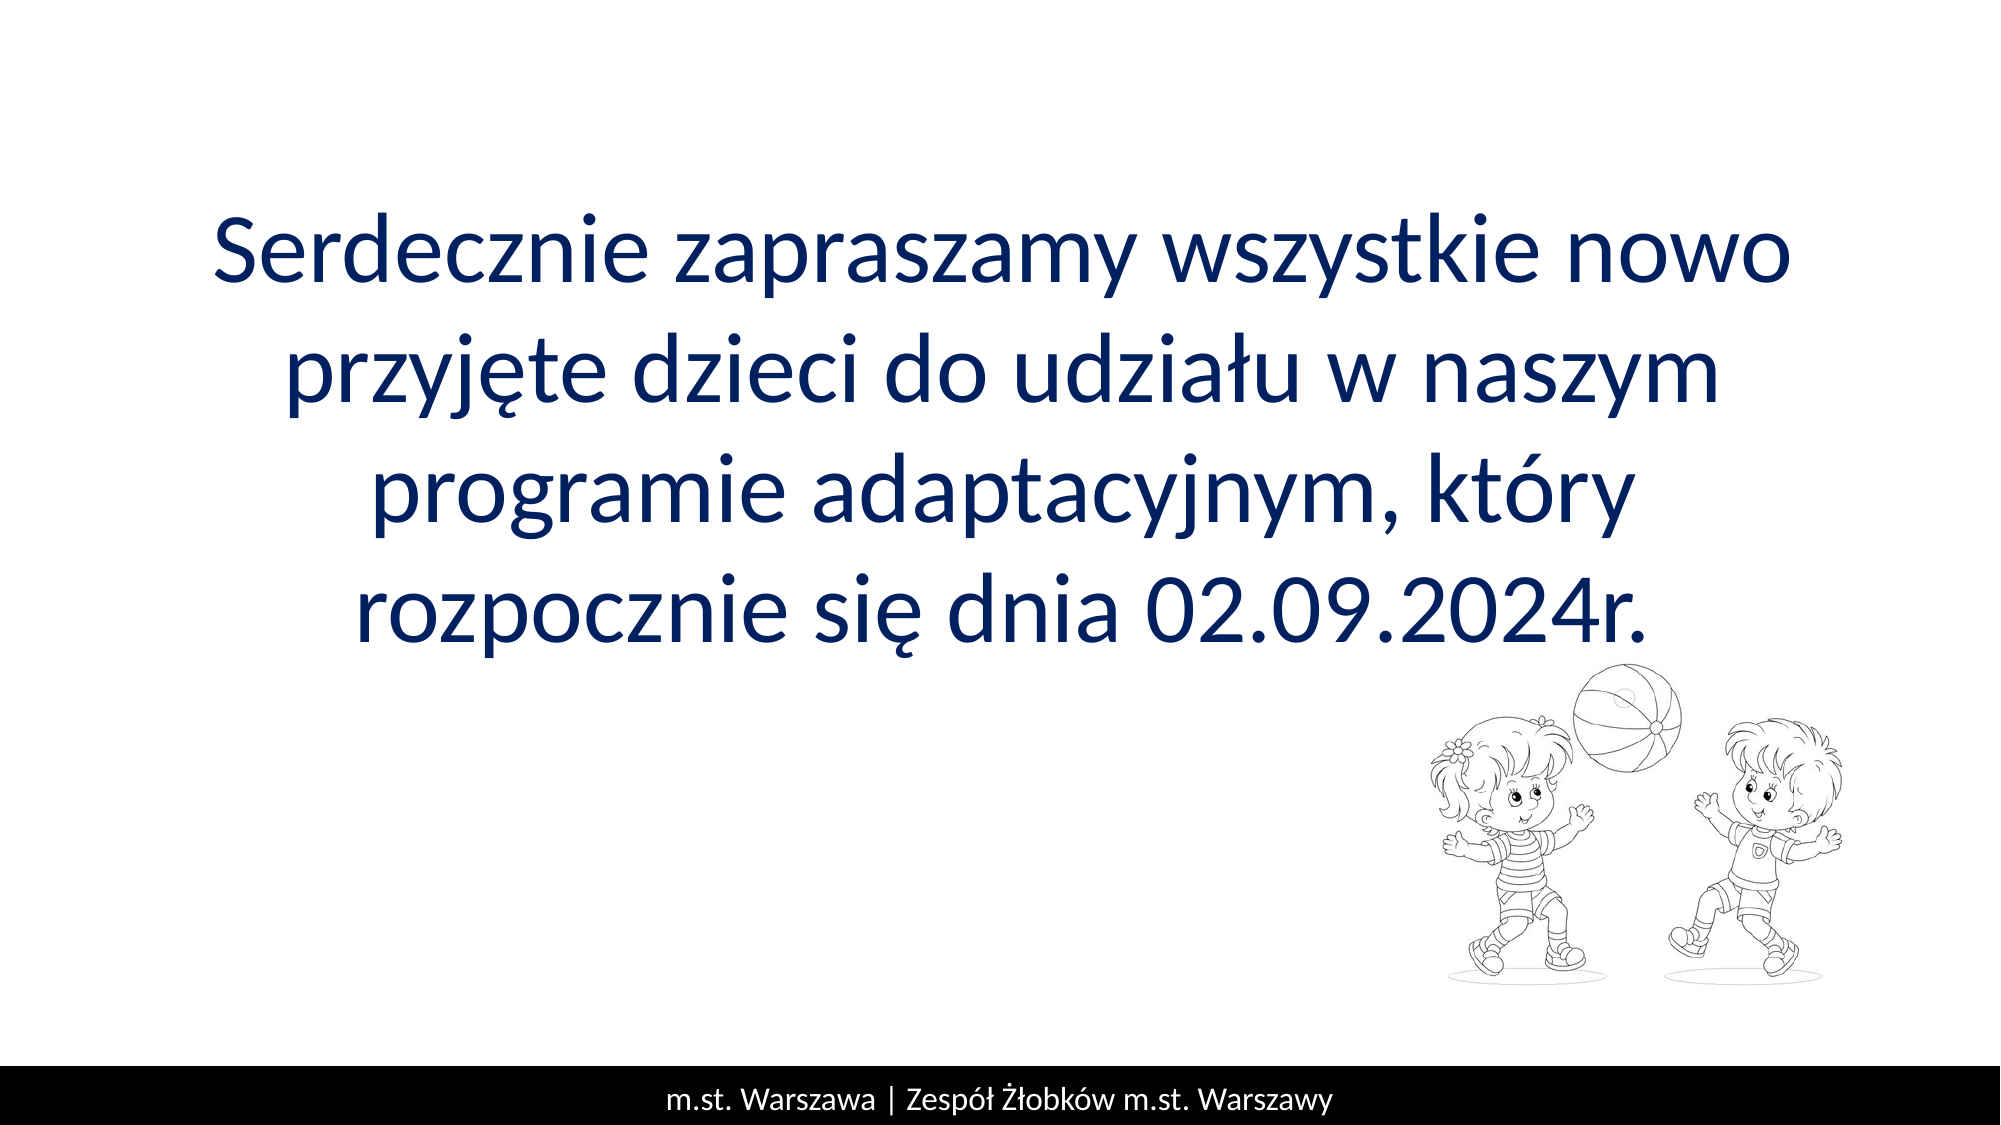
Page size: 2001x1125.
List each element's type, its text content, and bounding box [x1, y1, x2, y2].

text_box [0, 1066, 2000, 1125]
text_box Serdecznie zapraszamy wszystkie nowo przyjęte dzieci do udziału w naszym programie adaptacyjnym, który rozpocznie się dnia 02.09.2024r. [157, 175, 1850, 671]
text_box m.st. Warszawa | Zespół Żłobków m.st. Warszawy [650, 1069, 1349, 1125]
picture [1426, 657, 1850, 991]
